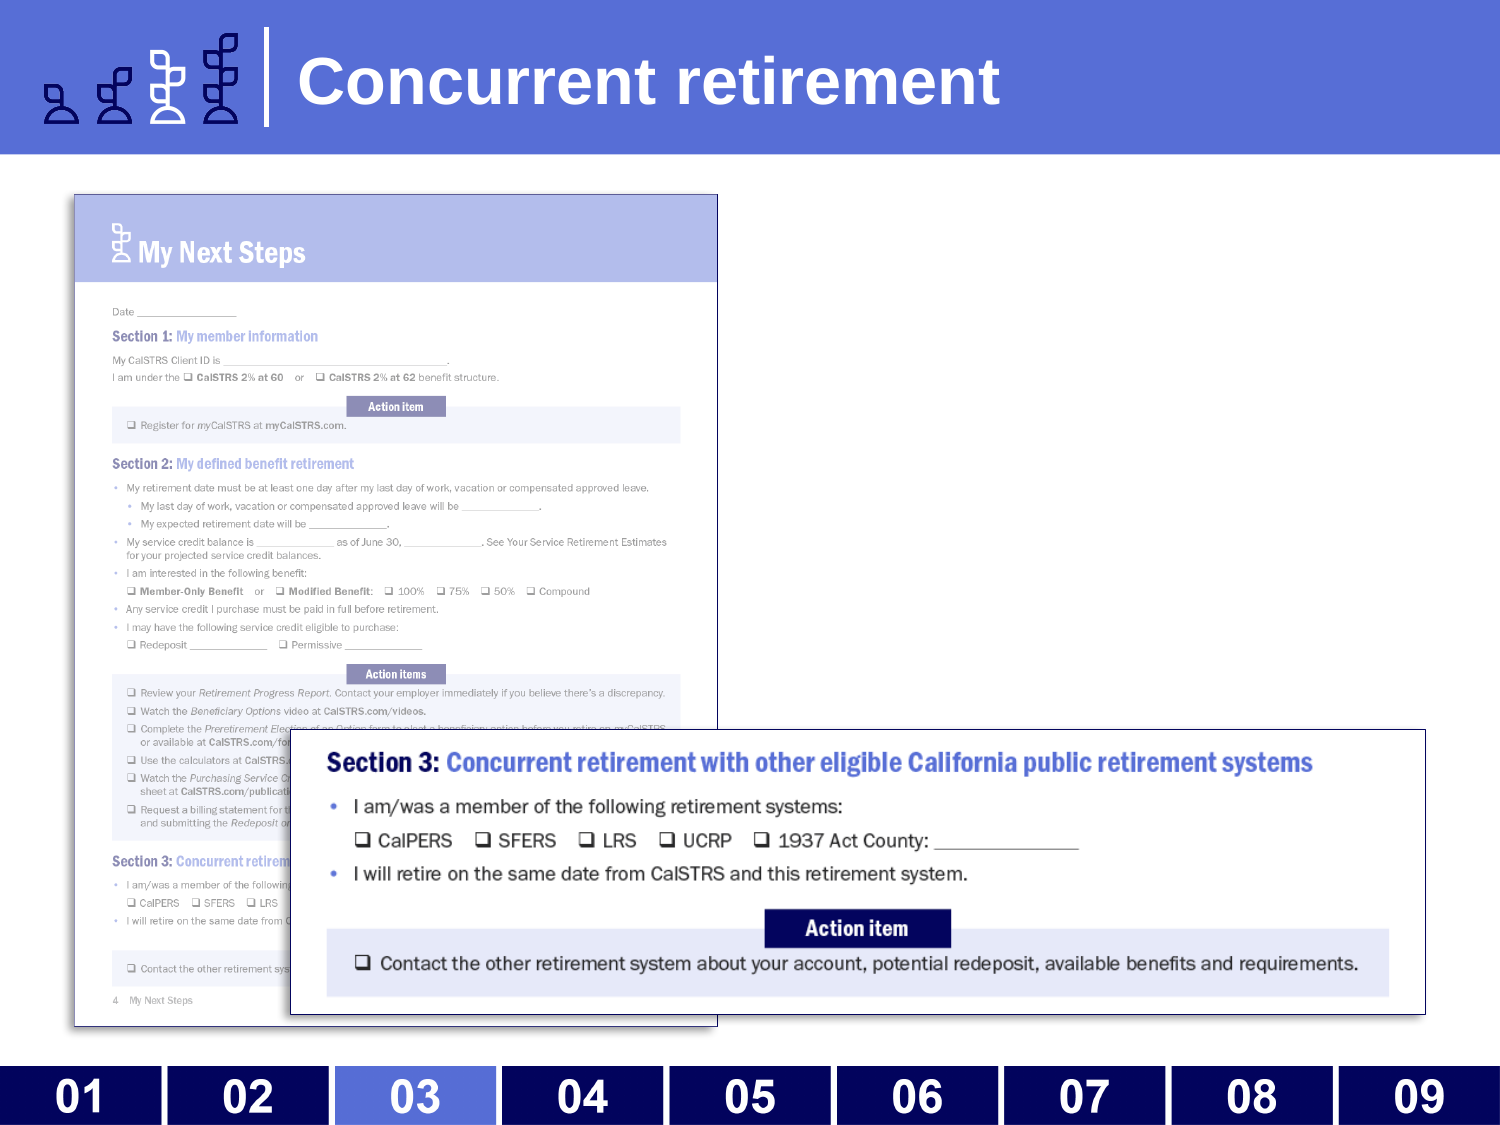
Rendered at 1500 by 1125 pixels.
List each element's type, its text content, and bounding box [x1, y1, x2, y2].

picture [74, 194, 1426, 1027]
picture [0, 1066, 1500, 1125]
text_box Concurrent retirement [282, 30, 1500, 126]
picture [44, 33, 238, 124]
text_box [0, 0, 1500, 156]
